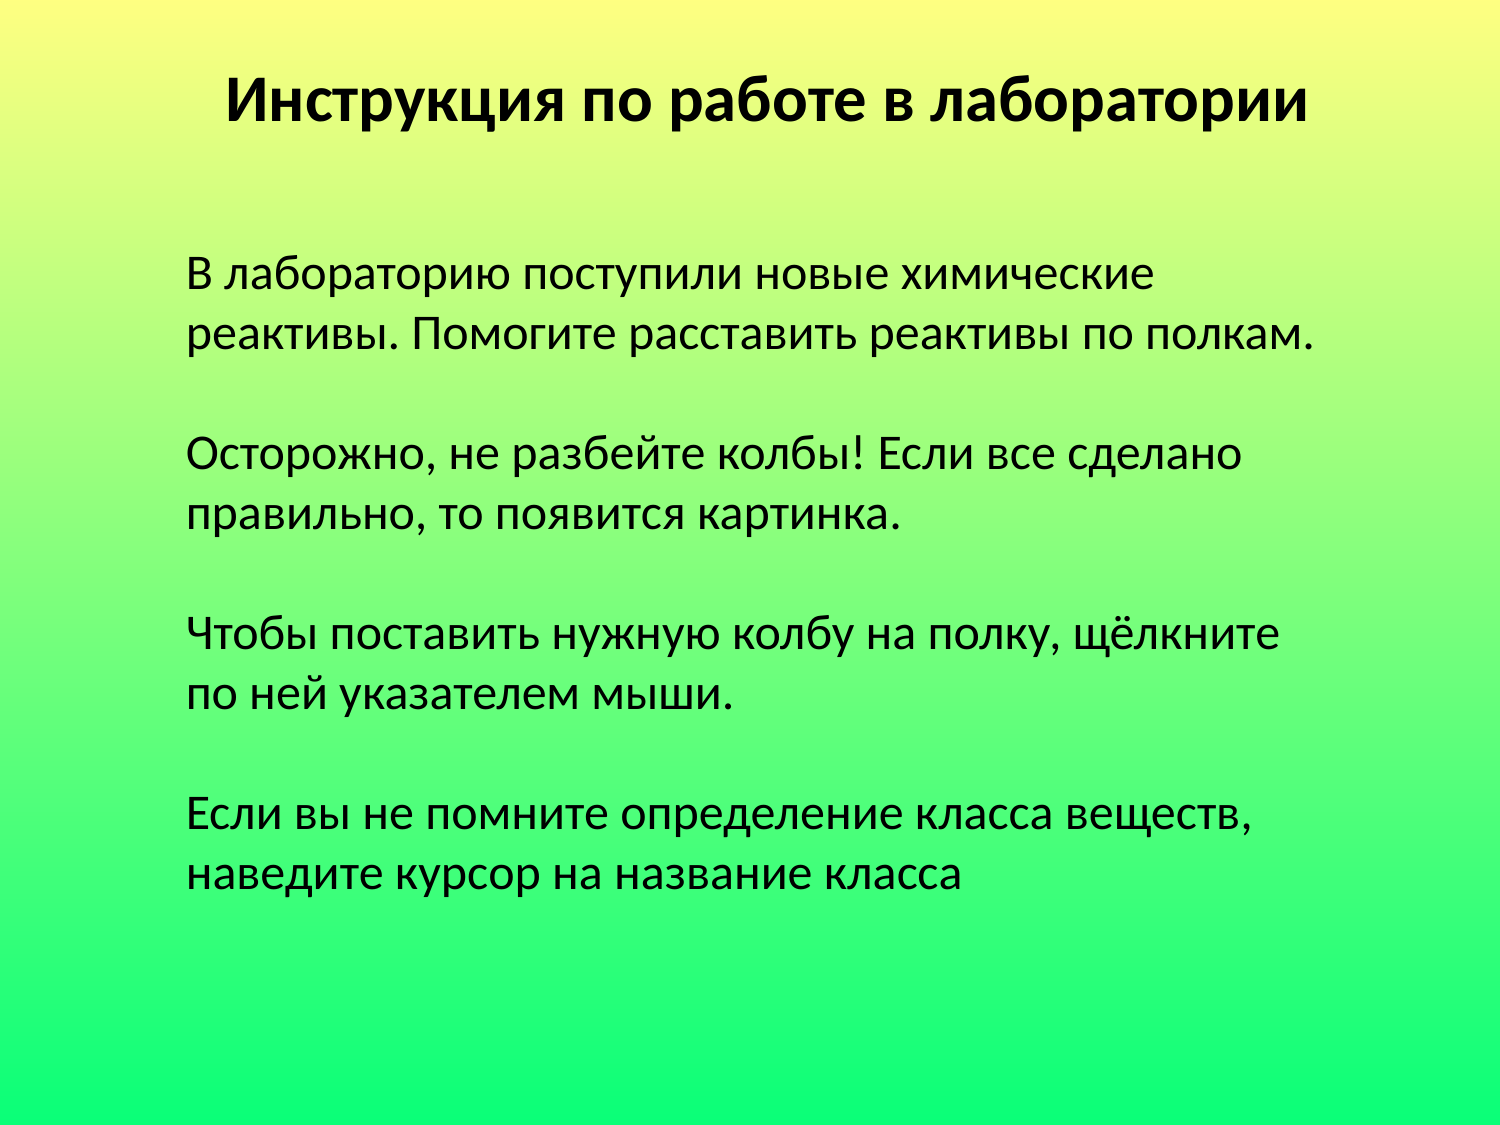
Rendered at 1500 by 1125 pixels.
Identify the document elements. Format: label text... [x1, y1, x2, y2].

text_box Инструкция по работе в лаборатории [210, 47, 1326, 142]
text_box В лабораторию поступили новые химические реактивы. Помогите расставить реактивы по полкам. Осторожно, не разбейте колбы! Если все сделано правильно, то появится картинка. Чтобы поставить нужную колбу на полку, щёлкните по ней указателем мыши. Если вы не помните определение класса веществ, наведите курсор на название класса [171, 231, 1341, 907]
